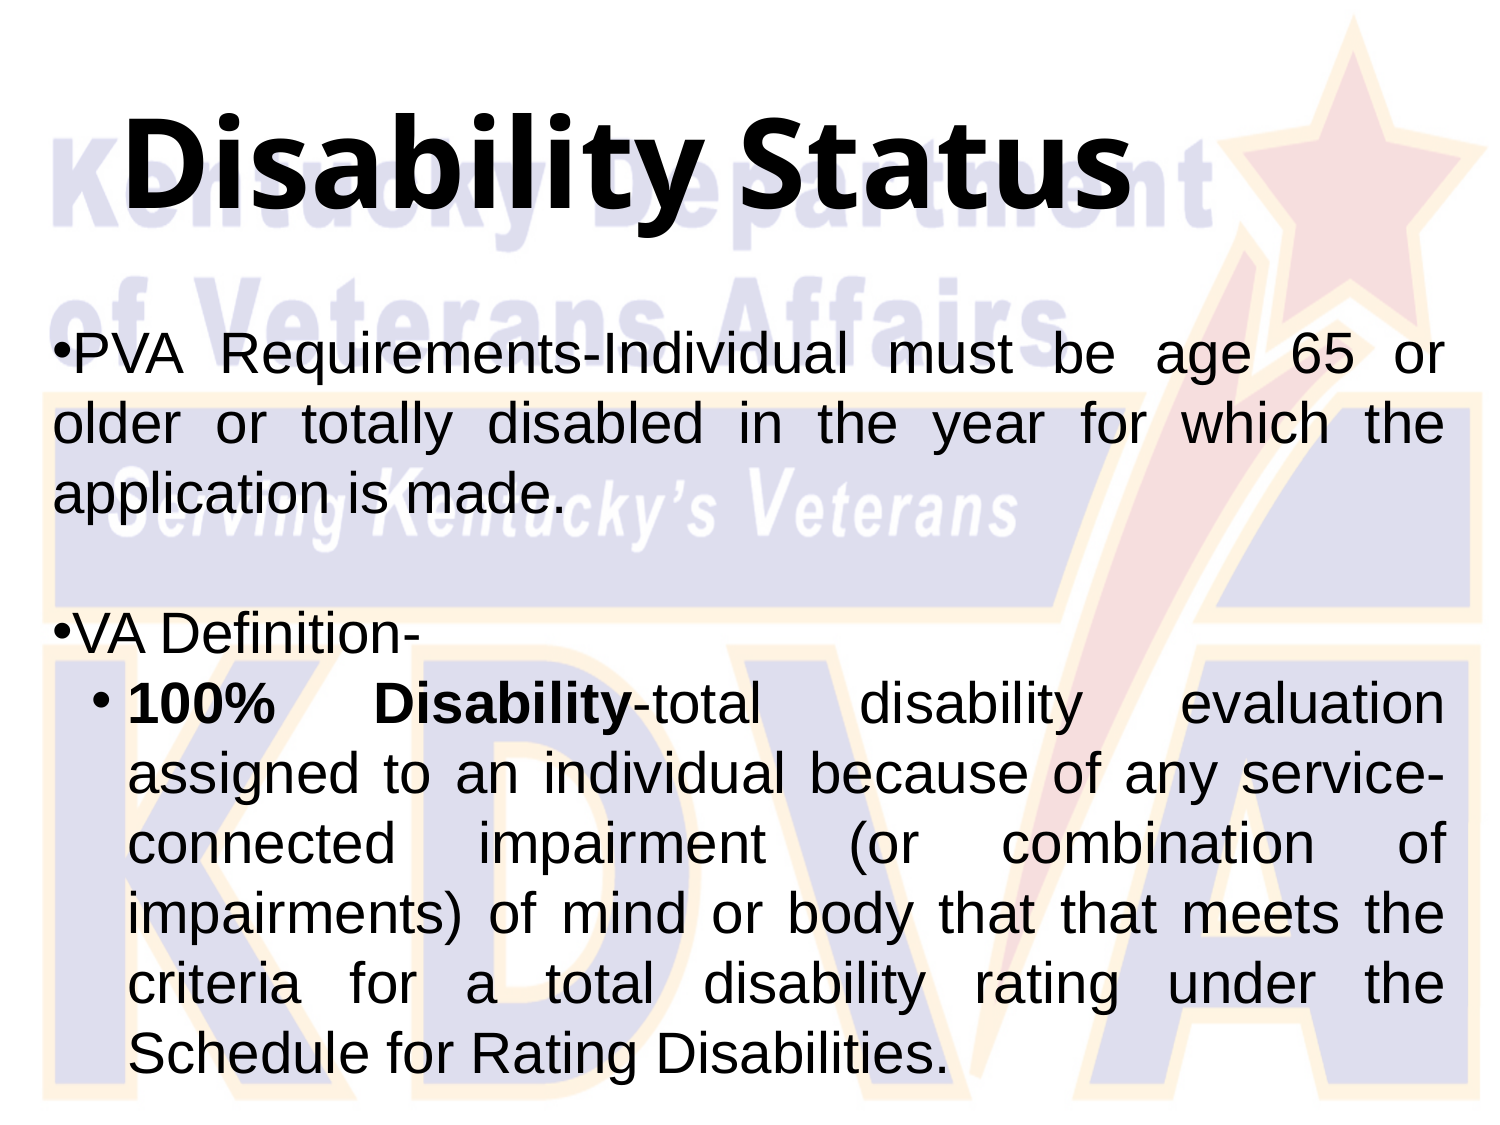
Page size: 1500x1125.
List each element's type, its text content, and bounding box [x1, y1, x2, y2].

title Disability Status [103, 59, 1397, 237]
text_box PVA Requirements-Individual must be age 65 or older or totally disabled in the year for which the application is made. VA Definition- 100% Disability-total disability evaluation assigned to an individual because of any service-connected impairment (or combination of impairments) of mind or body that that meets the criteria for a total disability rating under the Schedule for Rating Disabilities. [37, 237, 1463, 1125]
